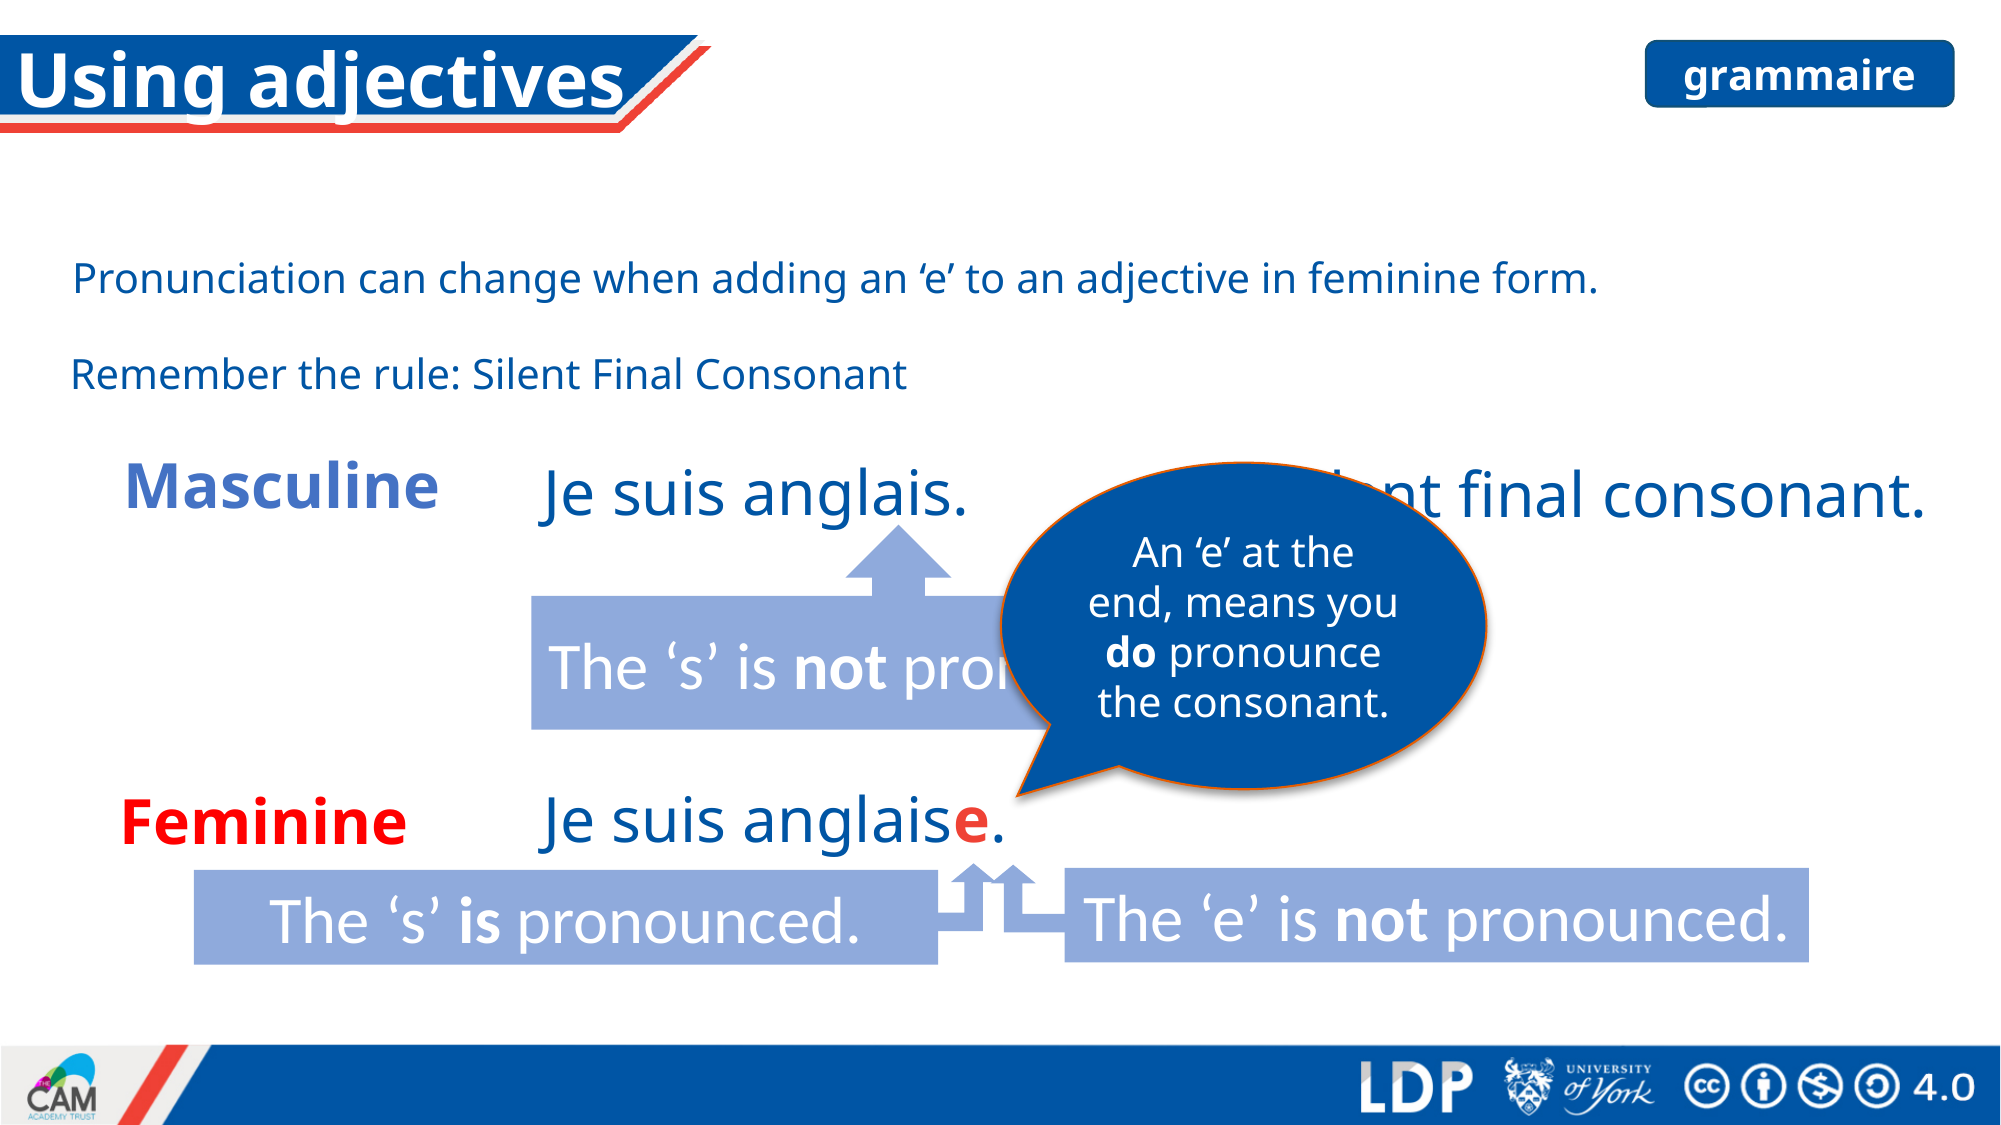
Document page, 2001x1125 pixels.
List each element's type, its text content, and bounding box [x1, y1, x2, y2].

text_box Je suis anglaise. [528, 772, 1376, 863]
text_box An ‘e’ at the end, means you do pronounce the consonant. [1000, 462, 1487, 796]
text_box Feminine [104, 774, 425, 865]
text_box Masculine [109, 438, 456, 529]
text_box The ‘e’ is not pronounced. [1064, 867, 1809, 963]
text_box [939, 864, 994, 931]
text_box grammaire [1644, 39, 1955, 108]
text_box Je suis anglais. [528, 445, 1199, 536]
picture [0, 0, 2001, 1125]
text_box Pronunciation can change when adding an ‘e’ to an adjective in feminine form. [57, 244, 1984, 310]
text_box [993, 865, 1065, 932]
text_box The ‘s’ is not pronounced. [532, 526, 1038, 729]
text_box Silent final consonant. [1264, 447, 1983, 538]
text_box The ‘s’ is pronounced. [193, 869, 939, 965]
title Using adjectives [0, 35, 727, 142]
text_box Remember the rule: Silent Final Consonant [54, 340, 1922, 406]
